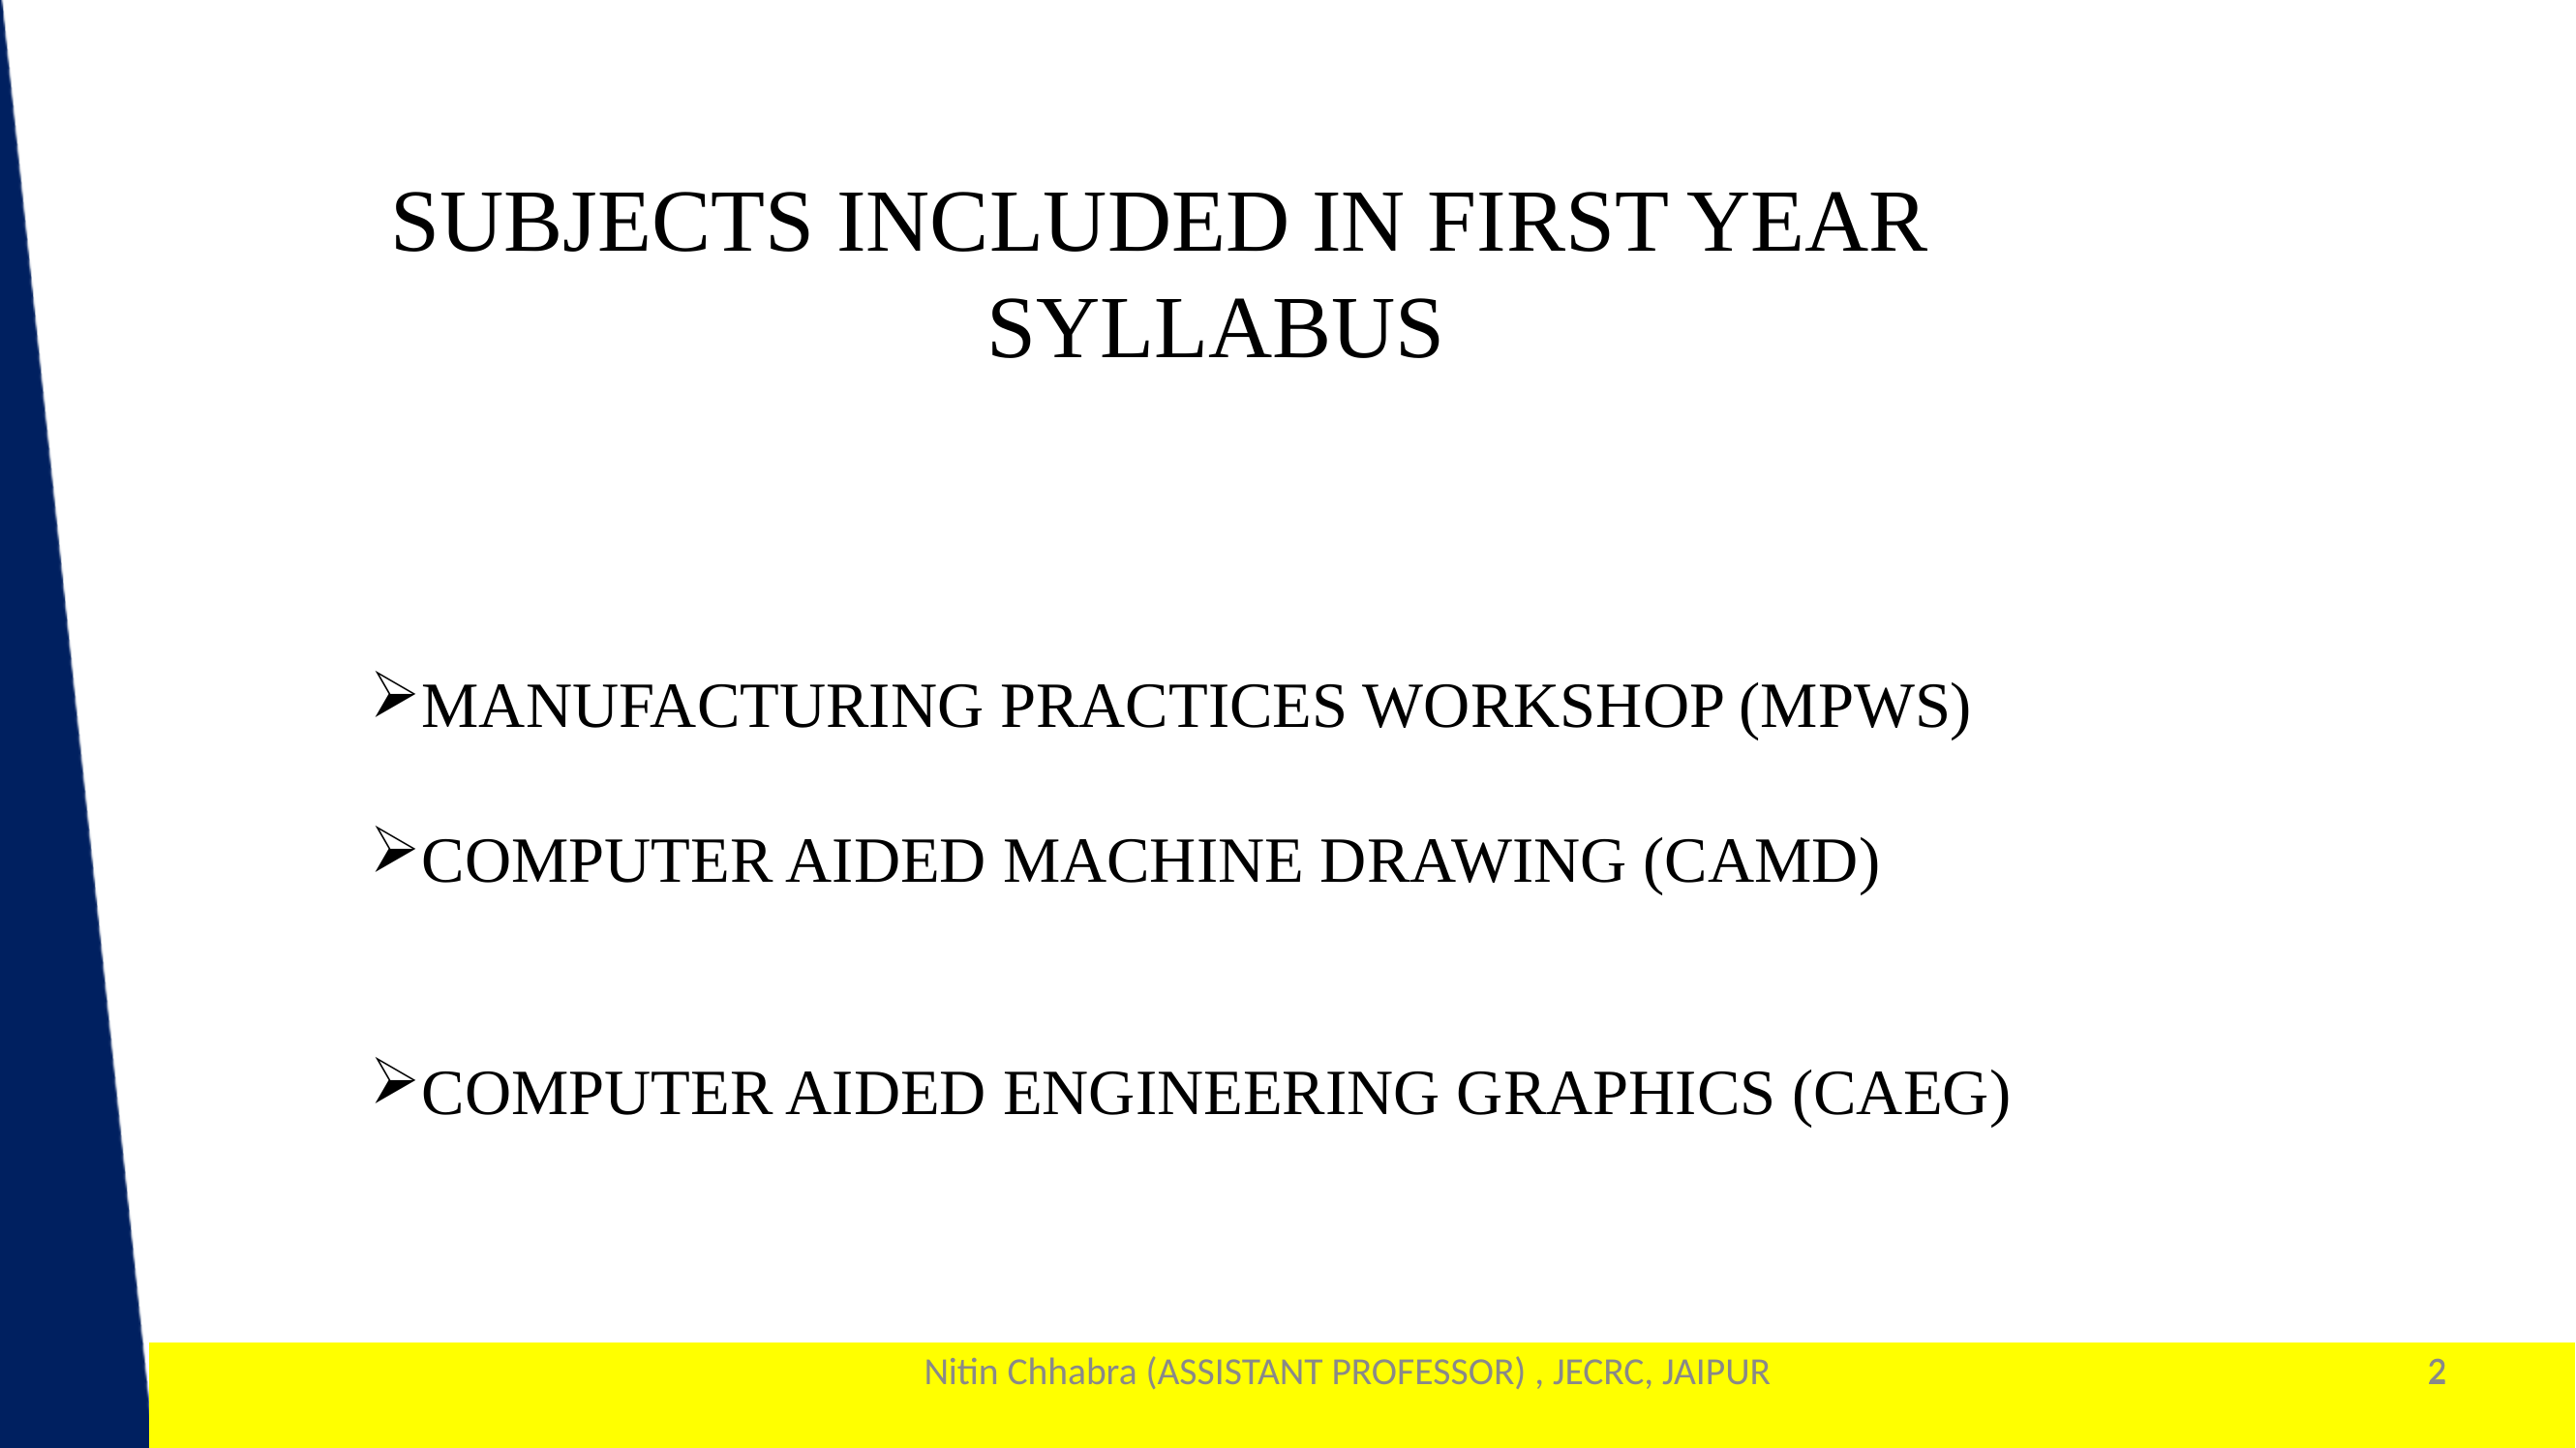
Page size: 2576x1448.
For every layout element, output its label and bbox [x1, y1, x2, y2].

text_box [0, 0, 2576, 1448]
